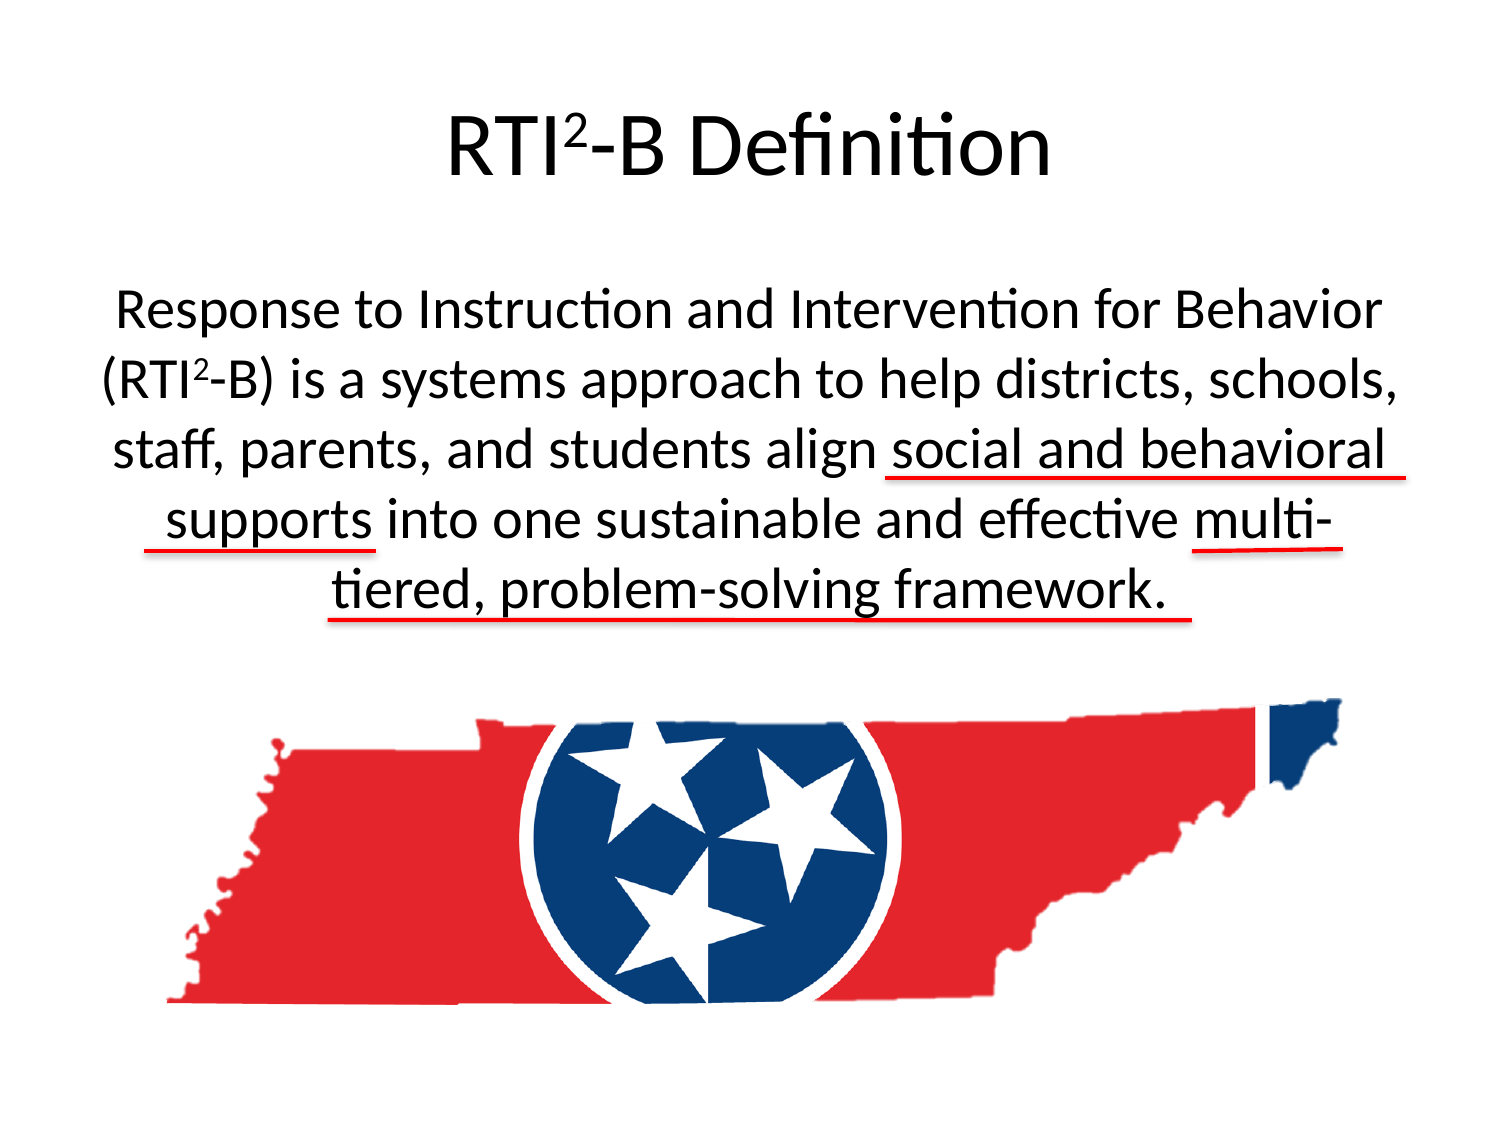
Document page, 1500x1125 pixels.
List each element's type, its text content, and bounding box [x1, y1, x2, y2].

picture [165, 698, 1344, 1006]
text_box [1191, 548, 1344, 552]
list Response to Instruction and Intervention for Behavior (RTI2-B) is a systems approach to help districts, schools, staff, parents, and students align social and behavioral supports into one sustainable and effective multi-tiered, problem-solving framework. [75, 262, 1425, 1005]
title RTI2-B Definition [75, 45, 1425, 233]
